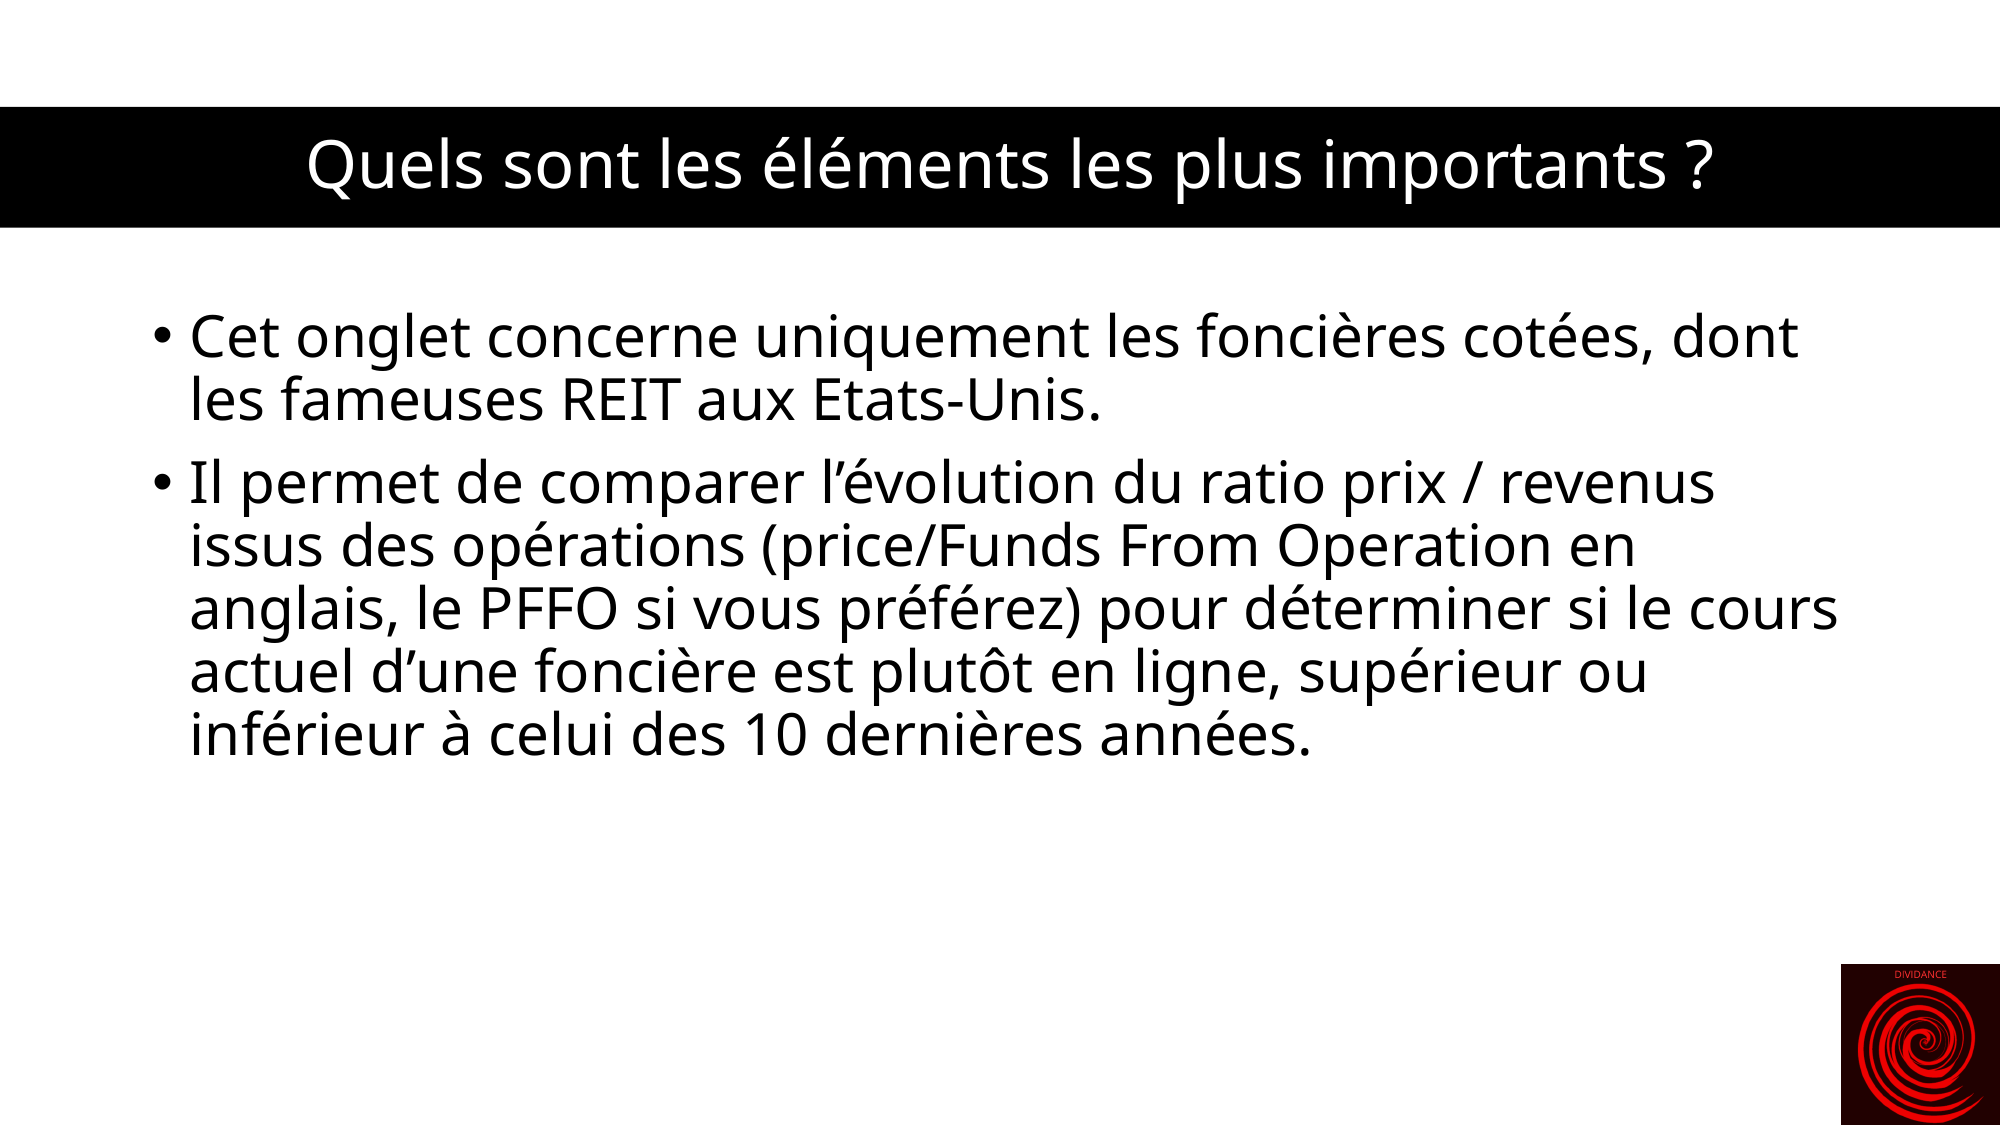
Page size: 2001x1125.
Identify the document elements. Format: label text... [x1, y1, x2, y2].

text_box [0, 105, 2000, 229]
list Cet onglet concerne uniquement les foncières cotées, dont les fameuses REIT aux Etats-Unis. Il permet de comparer l’évolution du ratio prix / revenus issus des opérations (price/Funds From Operation en anglais, le PFFO si vous préférez) pour déterminer si le cours actuel d’une foncière est plutôt en ligne, supérieur ou inférieur à celui des 10 dernières années. [137, 299, 1863, 1014]
picture [1840, 964, 2000, 1125]
title Quels sont les éléments les plus importants ? [91, 105, 1931, 228]
